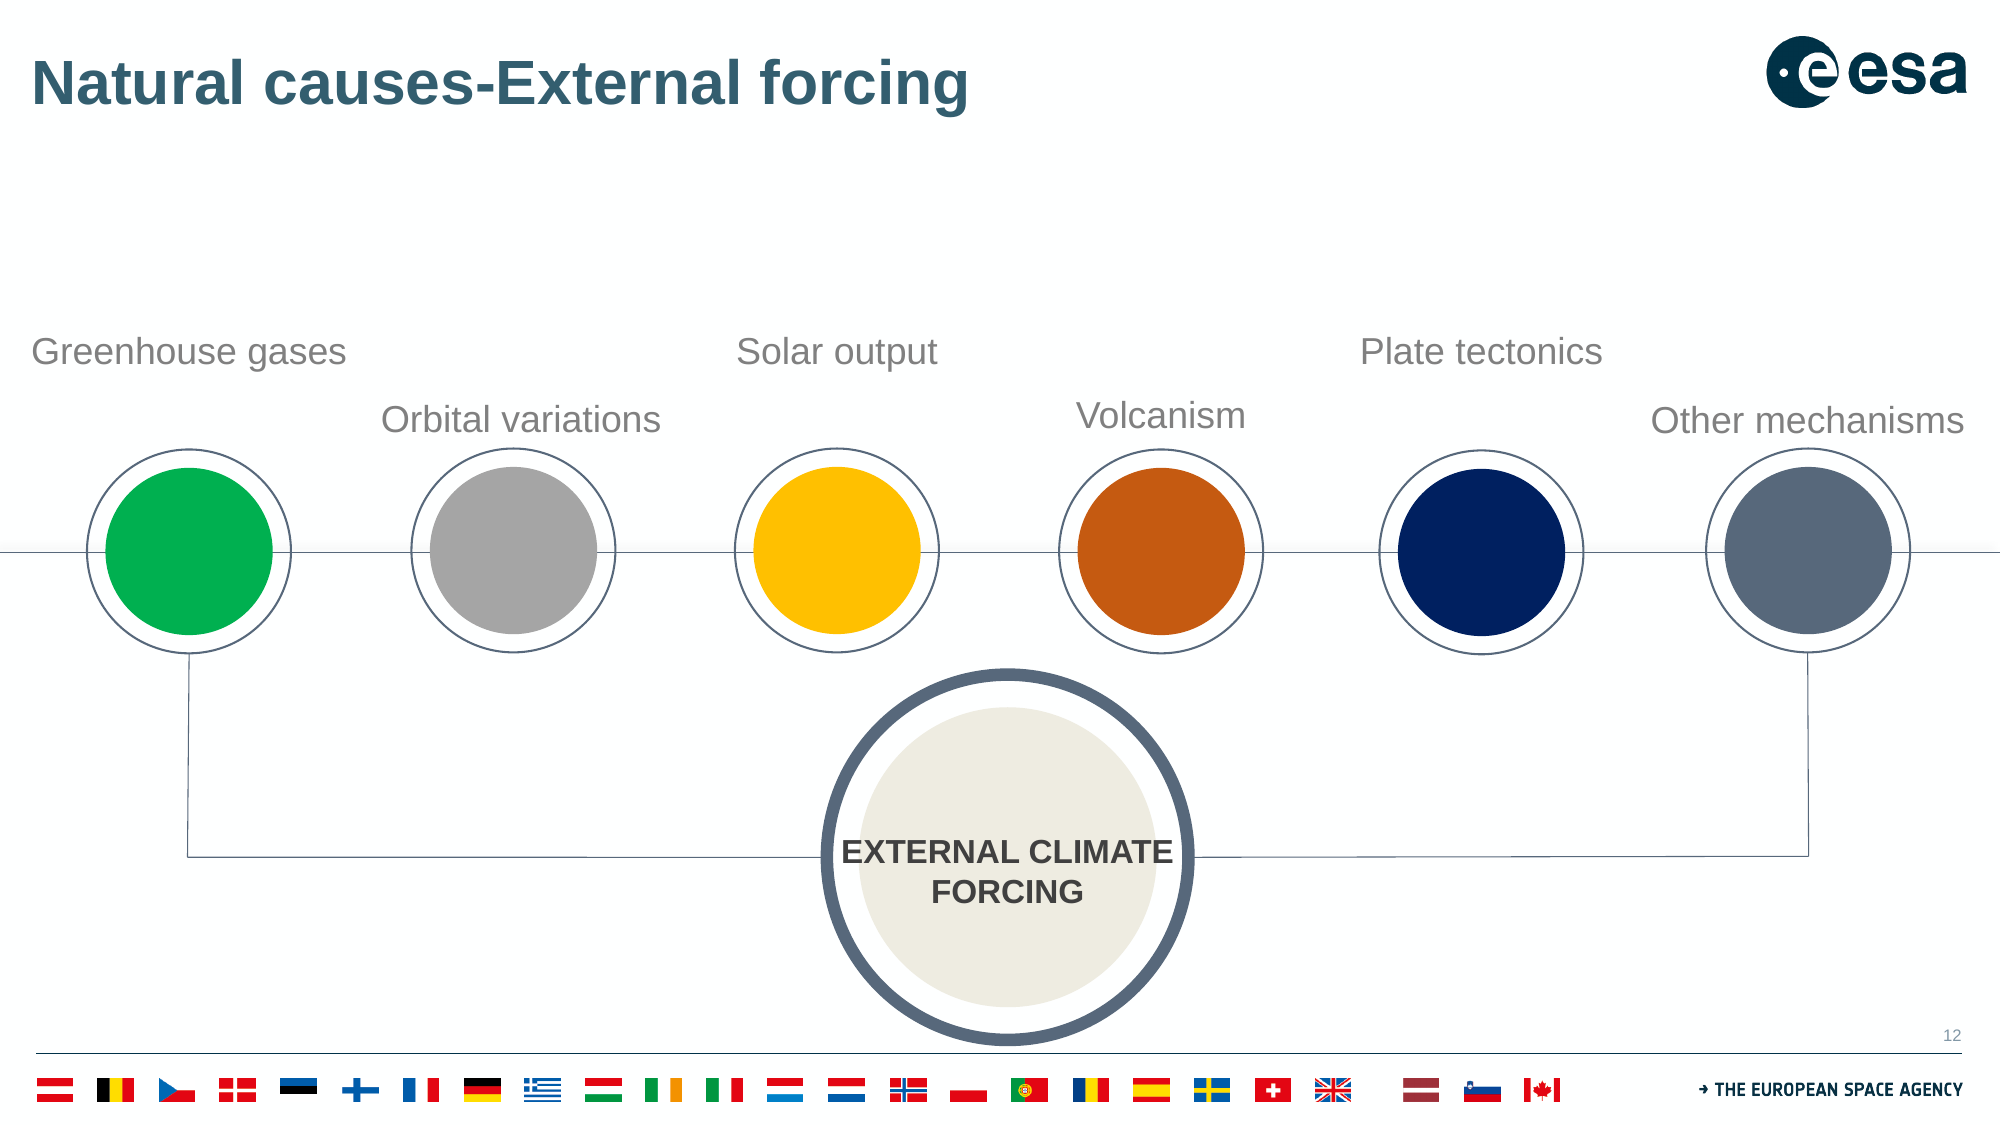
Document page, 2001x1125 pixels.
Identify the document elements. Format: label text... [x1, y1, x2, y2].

text_box Orbital variations [365, 387, 677, 448]
text_box [871, 918, 1144, 1008]
text_box [1380, 564, 1583, 655]
text_box [1078, 564, 1244, 636]
text_box [1706, 449, 1911, 551]
picture [828, 1078, 865, 1102]
text_box External climate forcing [812, 822, 1203, 918]
picture [97, 1078, 134, 1102]
picture [1403, 1078, 1439, 1102]
picture [645, 1078, 682, 1102]
picture [890, 1078, 927, 1102]
text_box [429, 466, 598, 551]
text_box [412, 564, 615, 653]
picture [280, 1078, 317, 1102]
picture [585, 1078, 622, 1102]
text_box [430, 564, 597, 635]
text_box [106, 564, 272, 636]
text_box [1725, 564, 1891, 635]
text_box [411, 448, 616, 551]
text_box [86, 449, 291, 551]
picture [1696, 1080, 1966, 1098]
picture [1524, 1078, 1560, 1102]
text_box [1398, 564, 1565, 637]
picture [1255, 1078, 1291, 1102]
picture [1011, 1078, 1048, 1102]
text_box Plate tectonics [1344, 319, 1619, 380]
picture [1194, 1078, 1230, 1102]
text_box [105, 467, 273, 551]
text_box [1379, 450, 1584, 551]
text_box [862, 707, 1153, 822]
text_box [753, 466, 921, 551]
text_box Solar output [721, 319, 953, 380]
picture [524, 1078, 561, 1102]
picture [219, 1078, 256, 1102]
picture [1315, 1078, 1351, 1102]
text_box [1397, 468, 1566, 551]
text_box [754, 564, 920, 635]
picture [706, 1078, 743, 1102]
picture [767, 1078, 803, 1102]
picture [342, 1078, 379, 1102]
picture [1694, 0, 2001, 180]
picture [37, 1078, 73, 1102]
picture [403, 1078, 439, 1102]
text_box [1724, 466, 1892, 551]
picture [159, 1078, 195, 1102]
text_box Greenhouse gases [16, 319, 362, 380]
picture [1464, 1078, 1501, 1102]
text_box [837, 918, 1179, 1040]
picture [464, 1078, 501, 1102]
text_box [735, 564, 939, 653]
picture [1073, 1078, 1109, 1102]
picture [1133, 1078, 1170, 1102]
text_box [1059, 449, 1264, 551]
text_box [1077, 467, 1245, 551]
text_box [1707, 564, 1910, 653]
text_box Other mechanisms [1635, 388, 1980, 449]
text_box [734, 448, 939, 551]
text_box Volcanism [1061, 384, 1262, 444]
title Natural causes-External forcing [31, 32, 1601, 127]
picture [950, 1078, 987, 1102]
text_box [87, 564, 291, 654]
text_box [830, 674, 1186, 822]
text_box [1059, 564, 1263, 654]
